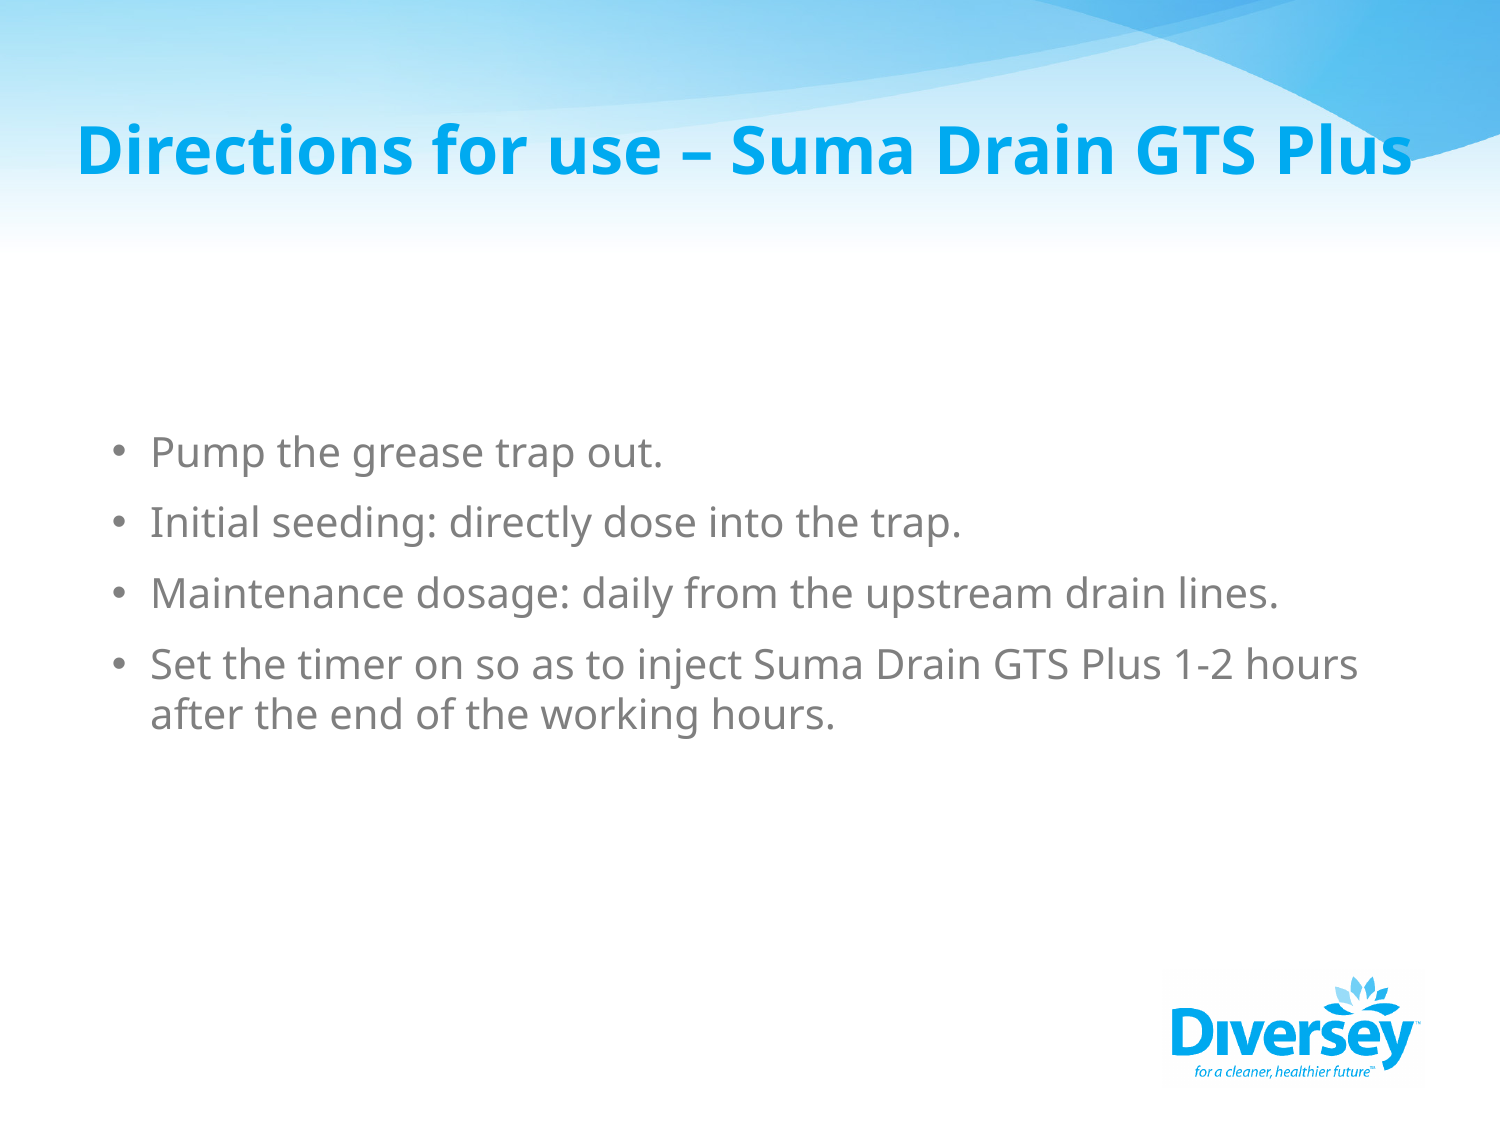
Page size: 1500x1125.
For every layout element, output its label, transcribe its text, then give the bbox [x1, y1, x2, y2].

title Directions for use – Suma Drain GTS Plus [75, 12, 1425, 188]
picture [0, 0, 1500, 300]
picture [1162, 969, 1425, 1088]
list Pump the grease trap out. Initial seeding: directly dose into the trap. Maintenance dosage: daily from the upstream drain lines. Set the timer on so as to inject Suma Drain GTS Plus 1-2 hours after the end of the working hours. [75, 354, 1388, 882]
